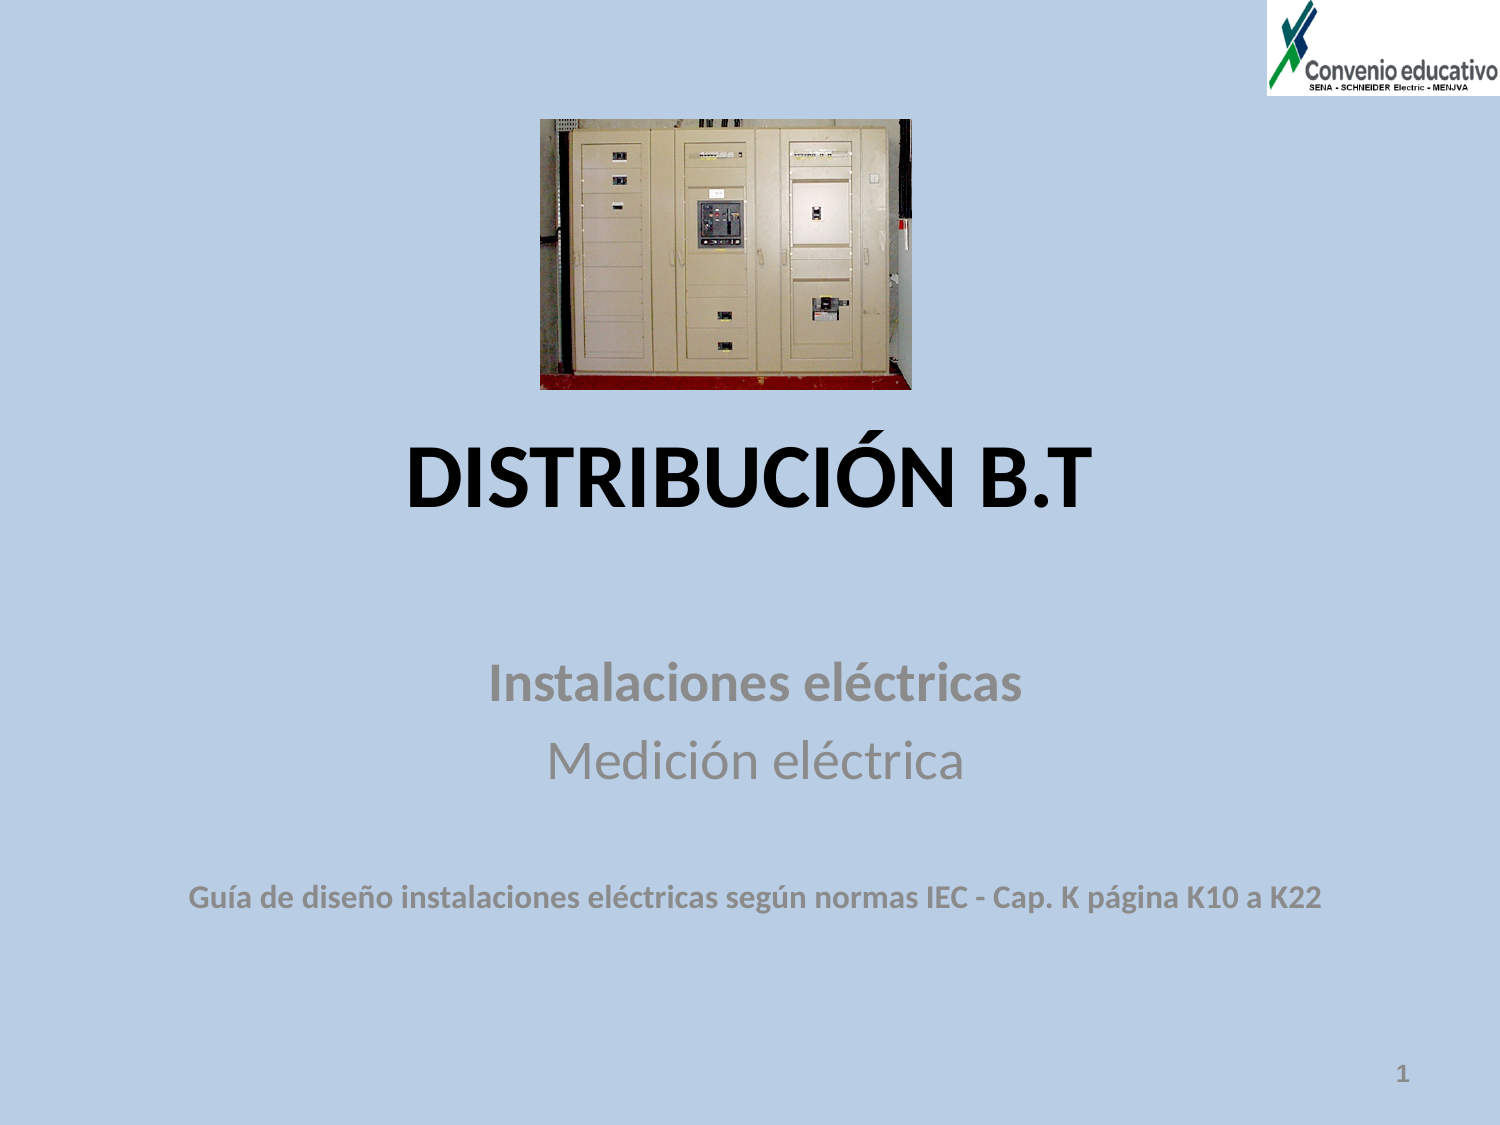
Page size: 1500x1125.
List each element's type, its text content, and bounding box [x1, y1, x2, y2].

picture [540, 119, 912, 390]
picture [1266, 0, 1500, 96]
title DISTRIBUCIÓN B.T [112, 350, 1388, 592]
slide_number 1 [1074, 1042, 1425, 1103]
subtitle Instalaciones eléctricas Medición eléctrica Guía de diseño instalaciones eléctricas según normas IEC - Cap. K página K10 a K22 [123, 637, 1388, 925]
